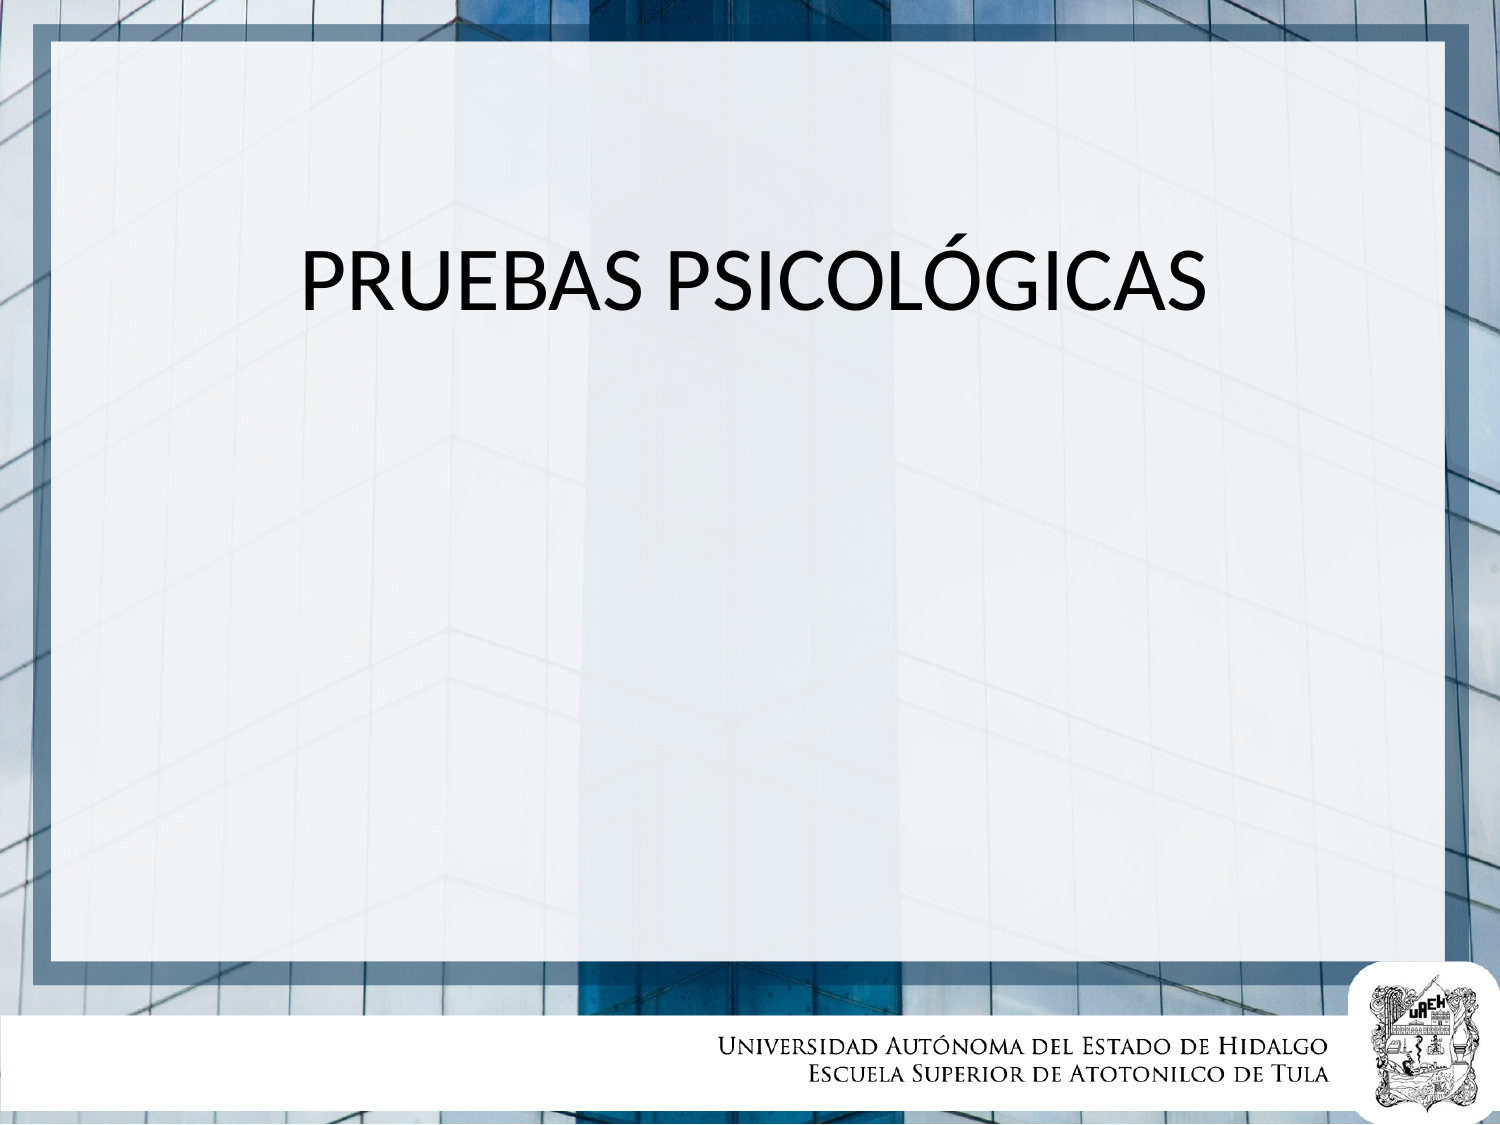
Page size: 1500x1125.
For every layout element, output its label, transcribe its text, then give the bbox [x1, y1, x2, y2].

picture [731, 1117, 738, 1125]
picture [0, 0, 1500, 1125]
title PRUEBAS PSICOLÓGICAS [135, 149, 1374, 399]
